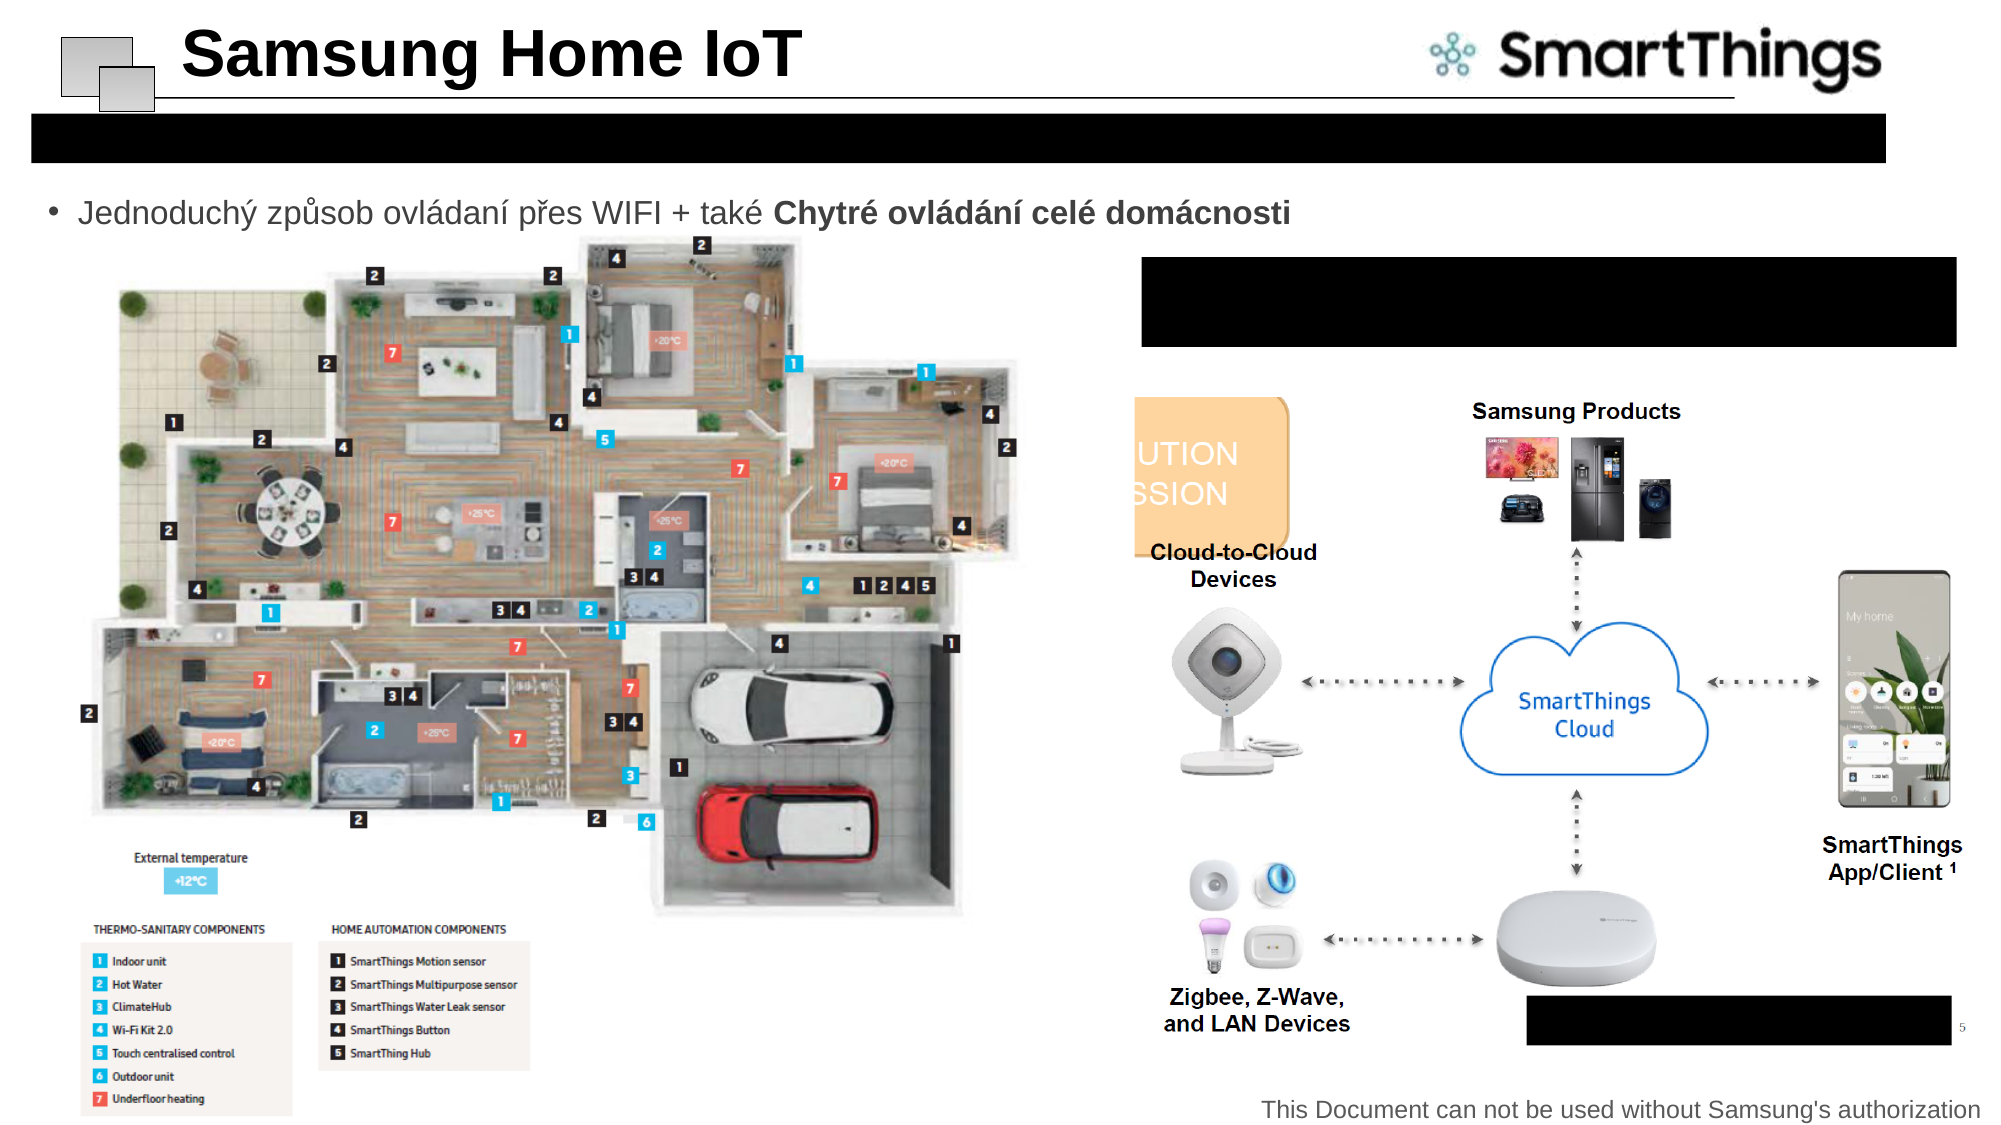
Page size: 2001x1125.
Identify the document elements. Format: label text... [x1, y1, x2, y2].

picture [1394, 7, 1910, 117]
picture [1134, 397, 1976, 1047]
text_box SmartThings Hub [1141, 257, 1957, 347]
picture [54, 218, 1035, 1125]
text_box SmartThings Hub [31, 113, 1886, 164]
text_box Samsung Home IoT [164, 1, 840, 99]
text_box Jednoduchý způsob ovládaní přes WIFI + také Chytré ovládání celé domácnosti [33, 164, 1910, 239]
